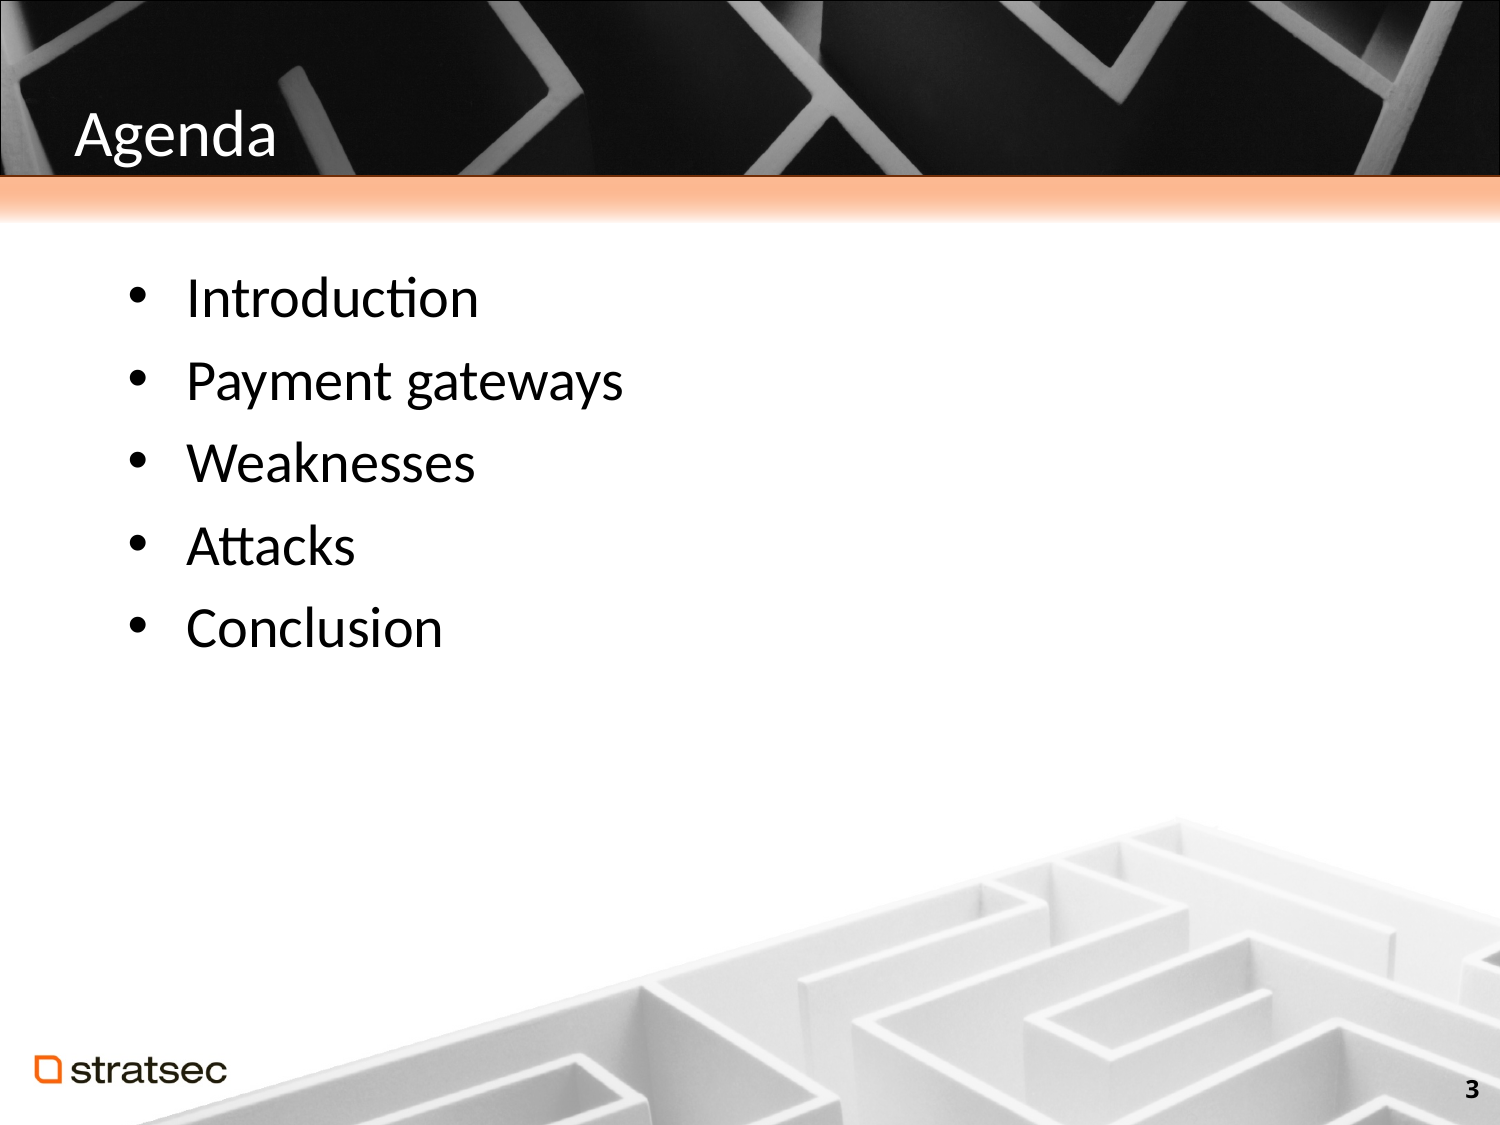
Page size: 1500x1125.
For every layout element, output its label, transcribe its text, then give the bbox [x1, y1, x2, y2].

title Agenda [59, 81, 1032, 177]
list Introduction Payment gateways Weaknesses Attacks Conclusion [112, 251, 1388, 997]
picture [23, 1042, 235, 1090]
picture [1, 1, 1499, 175]
